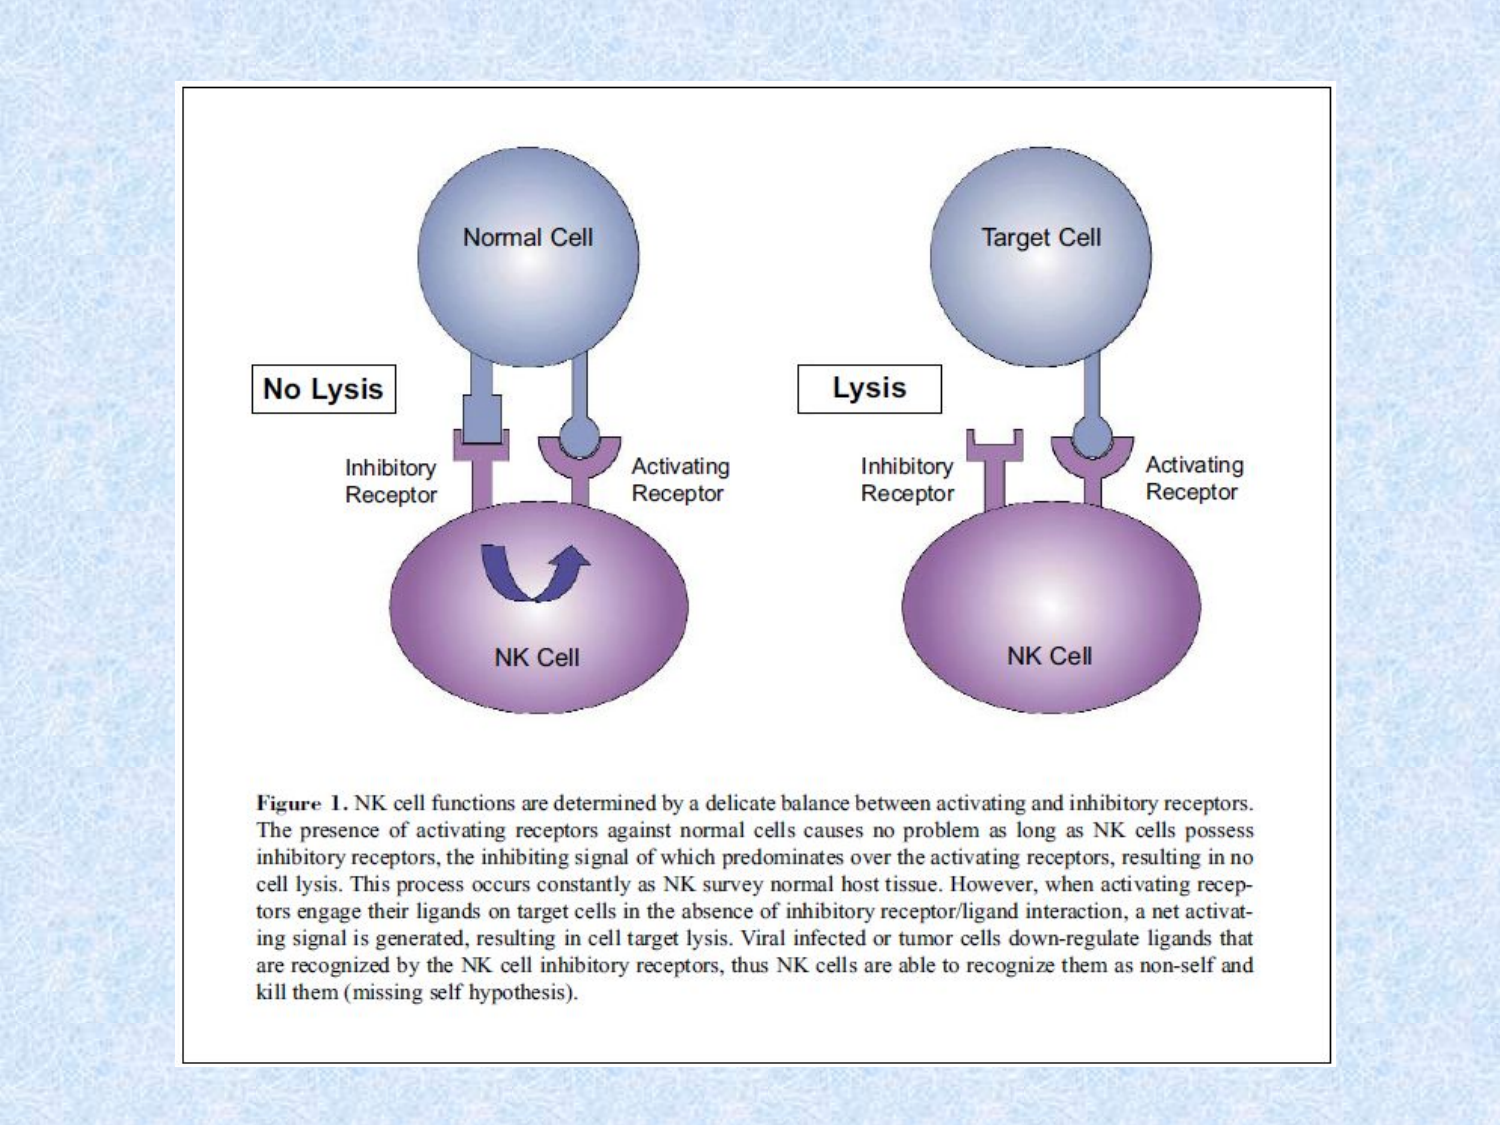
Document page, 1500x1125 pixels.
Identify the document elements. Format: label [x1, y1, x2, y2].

picture [0, 0, 1500, 1125]
list [175, 81, 1337, 1067]
